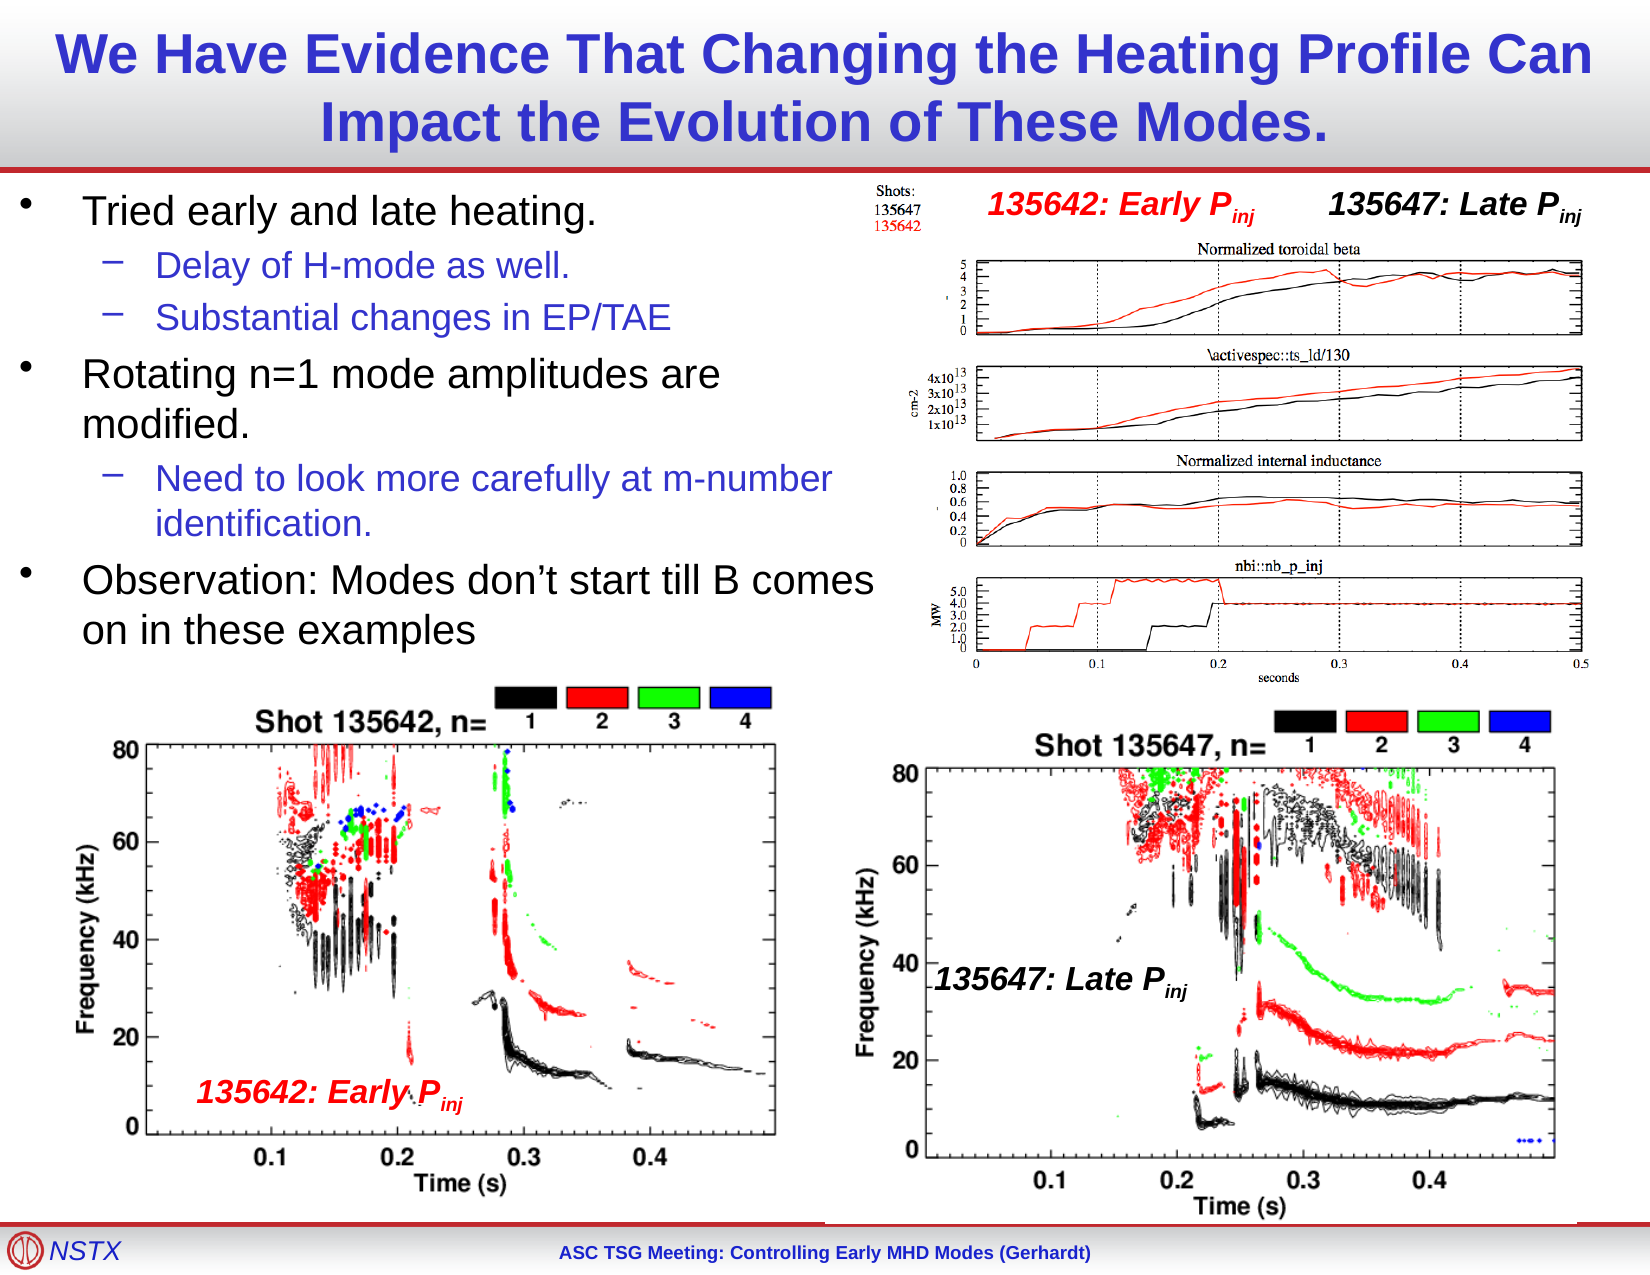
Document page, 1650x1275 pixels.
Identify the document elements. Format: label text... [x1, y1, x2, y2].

picture [0, 699, 1650, 1275]
title We Have Evidence That Changing the Heating Profile Can Impact the Evolution of These Modes. [0, 0, 1650, 171]
picture [49, 674, 801, 1202]
picture [849, 174, 1601, 688]
list Tried early and late heating. Delay of H-mode as well. Substantial changes in EP/TAE Rotating n=1 mode amplitudes are modified. Need to look more carefully at m-number identification. Observation: Modes don’t start till B comes on in these examples [2, 174, 848, 649]
